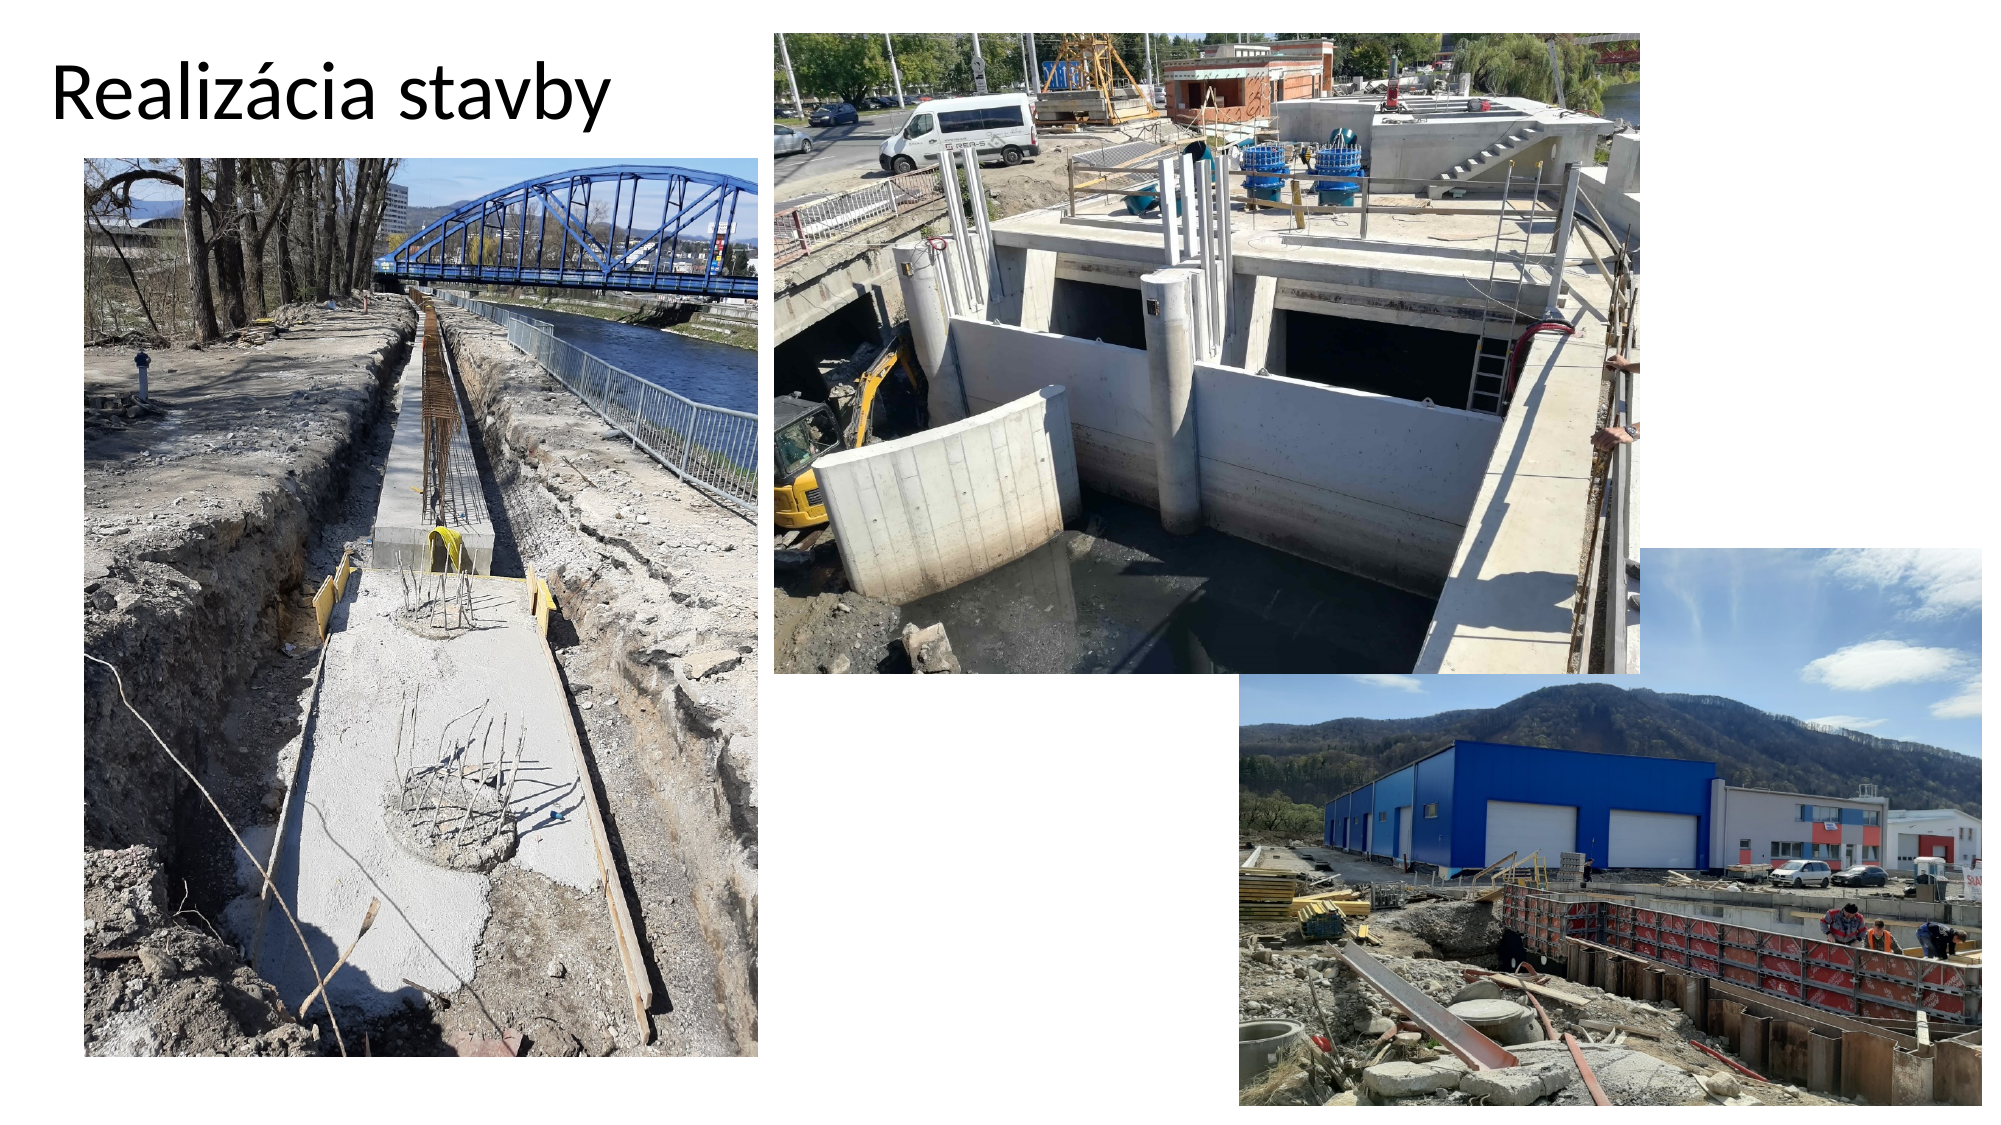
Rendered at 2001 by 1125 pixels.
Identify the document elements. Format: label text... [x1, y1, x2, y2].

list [84, 158, 758, 1058]
picture [773, 33, 1982, 1106]
title Realizácia stavby [34, 26, 1262, 159]
